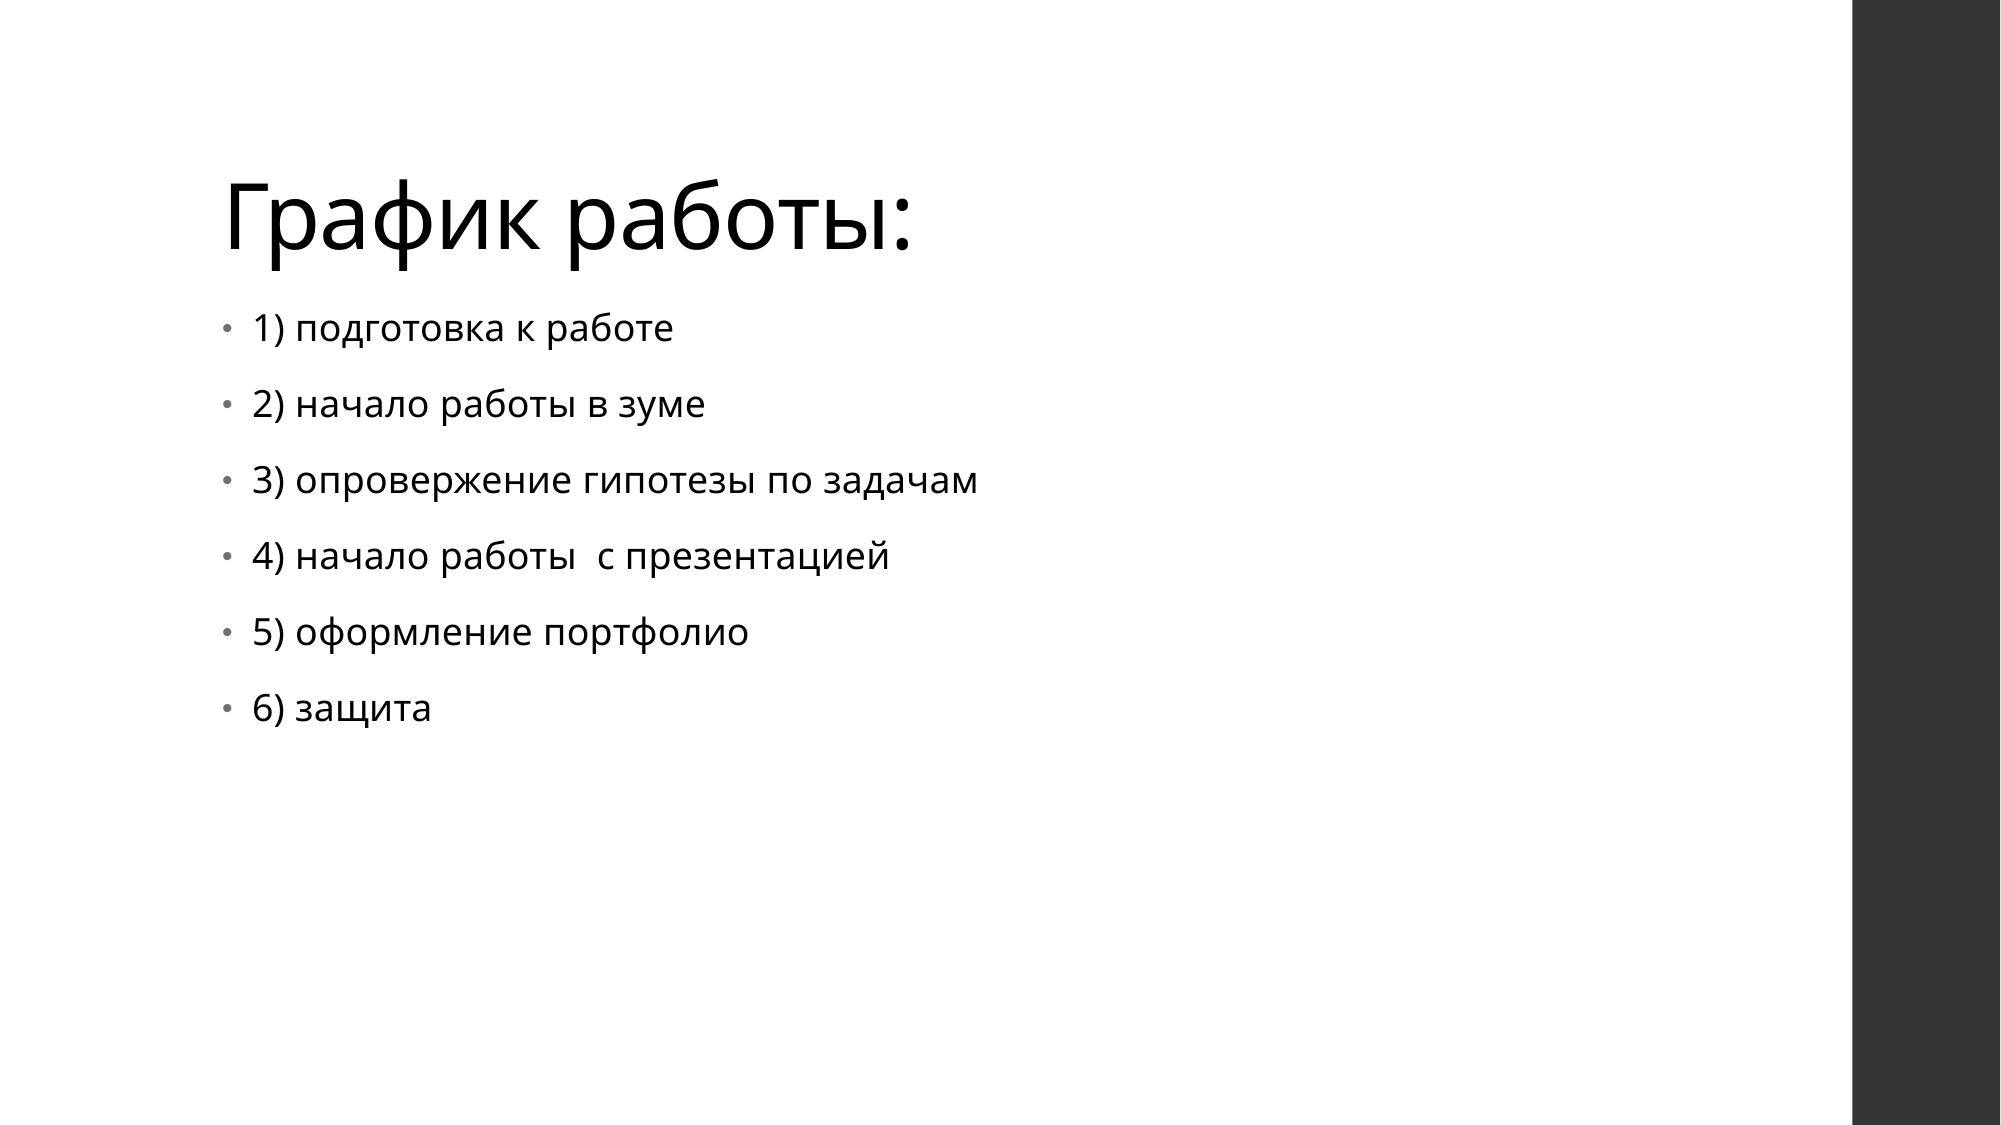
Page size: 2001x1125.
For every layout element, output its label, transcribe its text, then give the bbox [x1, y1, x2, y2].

title График работы: [206, 60, 1797, 278]
list 1) подготовка к работе 2) начало работы в зуме 3) опровержение гипотезы по задачам 4) начало работы с презентацией 5) оформление портфолио 6) защита [206, 299, 1617, 1014]
